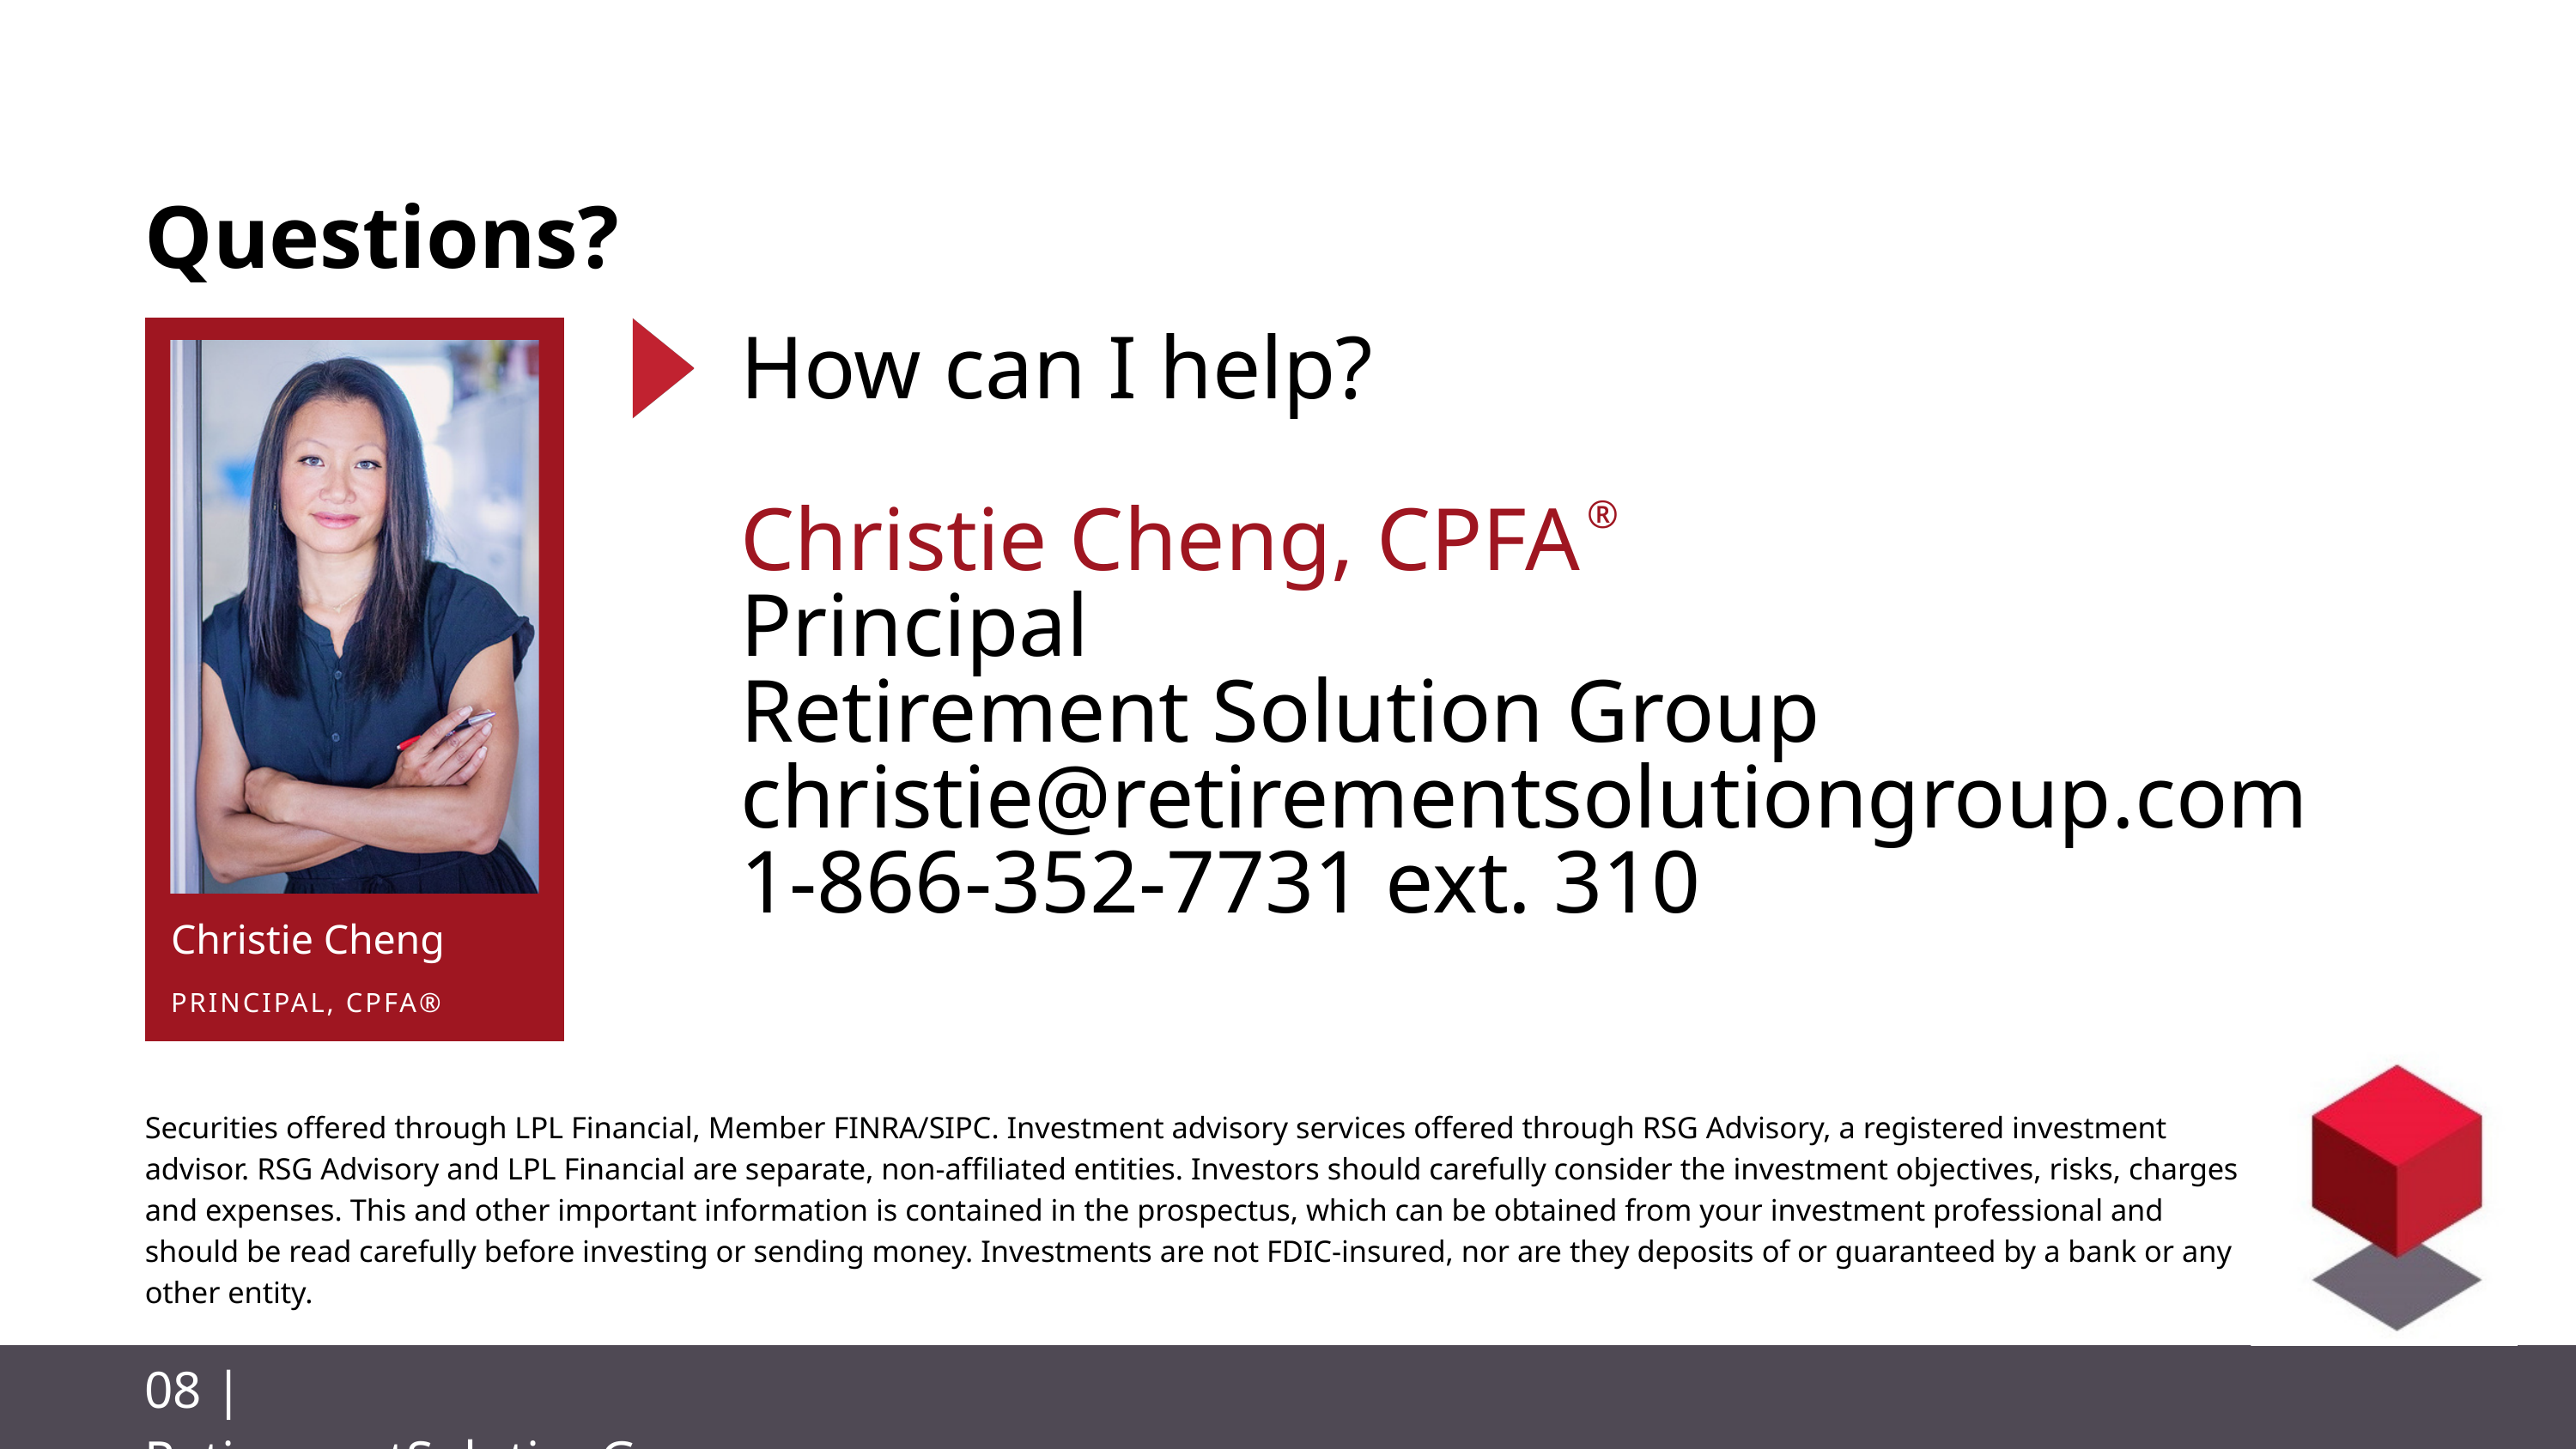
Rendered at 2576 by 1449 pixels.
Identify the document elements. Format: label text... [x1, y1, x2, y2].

text_box Securities offered through LPL Financial, Member FINRA/SIPC. Investment advisory services offered through RSG Advisory, a registered investment advisor. RSG Advisory and LPL Financial are separate, non-affiliated entities. Investors should carefully consider the investment objectives, risks, charges and expenses. This and other important information is contained in the prospectus, which can be obtained from your investment professional and should be read carefully before investing or sending money. Investments are not FDIC-insured, nor are they deposits of or guaranteed by a bank or any other entity. [144, 1102, 2251, 1310]
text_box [0, 1344, 2576, 1449]
text_box How can I help? Christie Cheng, CPFA Principal Retirement Solution Group christie@retirementsolutiongroup.com 1-866-352-7731 ext. 310 [740, 330, 2310, 1017]
text_box Questions? [144, 124, 2432, 285]
text_box [632, 318, 695, 419]
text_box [144, 317, 565, 1042]
text_box ® [1586, 482, 1619, 537]
text_box [2251, 1008, 2518, 1342]
